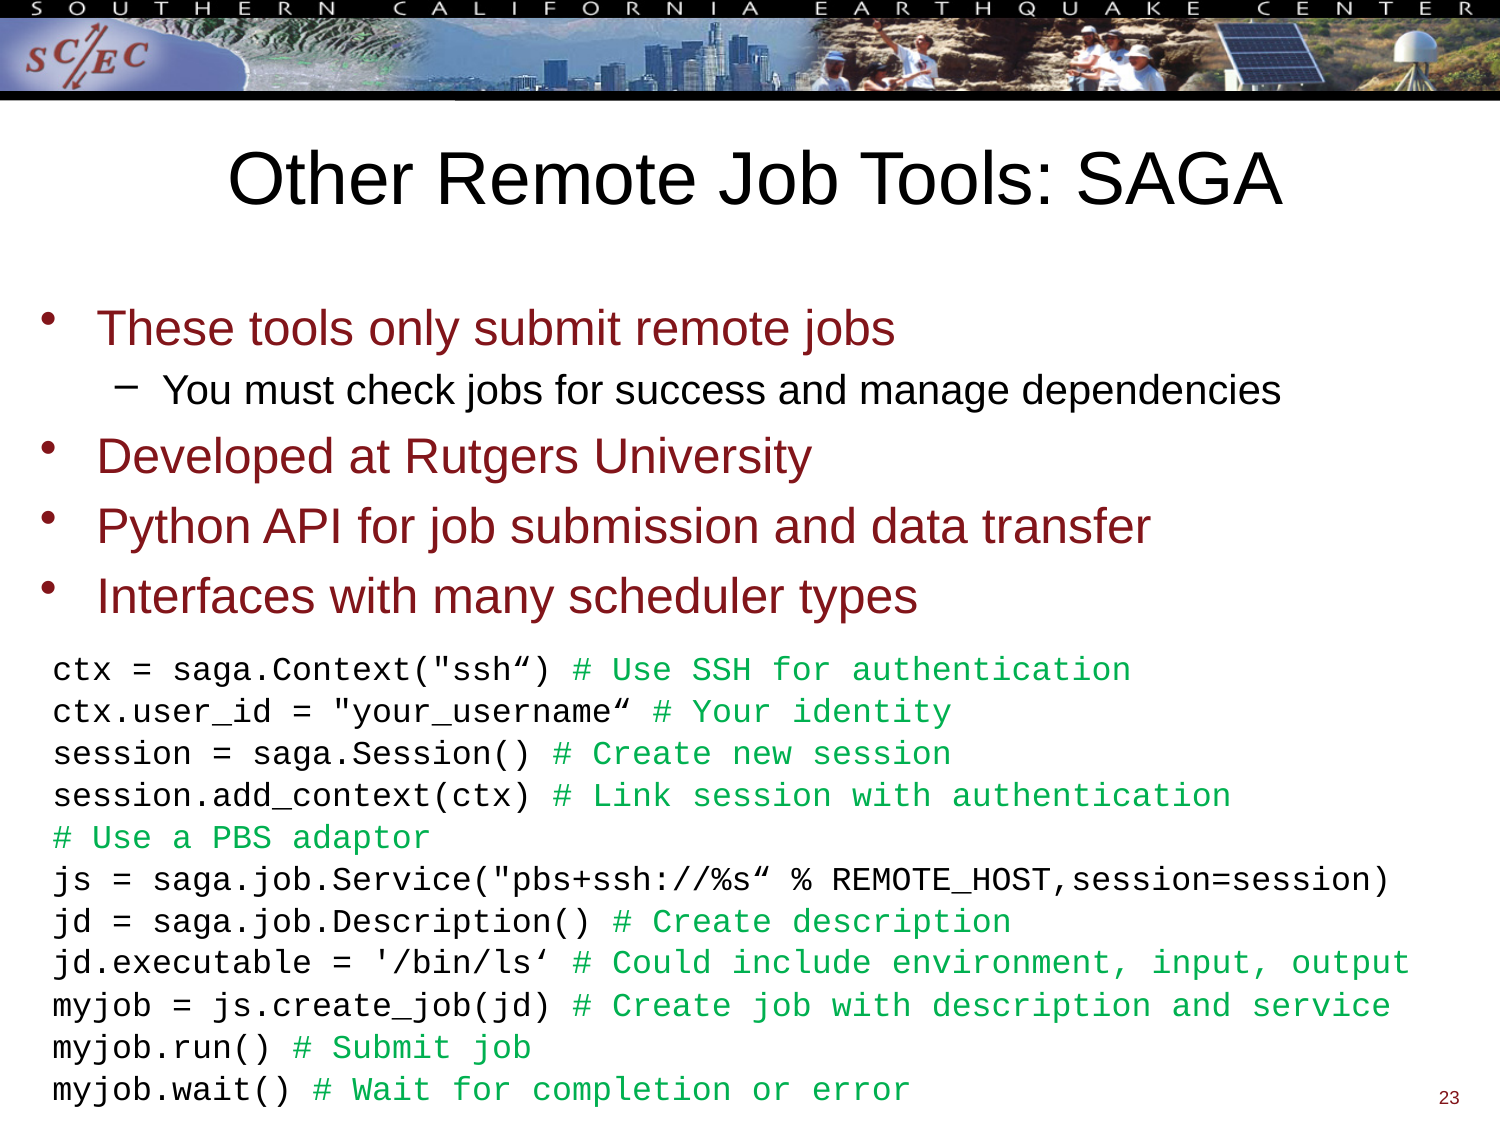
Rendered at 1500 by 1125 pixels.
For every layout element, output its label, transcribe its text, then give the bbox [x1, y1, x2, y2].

picture [0, 0, 1500, 91]
title Other Remote Job Tools: SAGA [24, 99, 1488, 251]
list These tools only submit remote jobs You must check jobs for success and manage dependencies Developed at Rutgers University Python API for job submission and data transfer Interfaces with many scheduler types [24, 287, 1491, 1063]
slide_number 23 [1312, 1078, 1476, 1117]
text_box ctx = saga.Context("ssh“) # Use SSH for authentication ctx.user_id = "your_username“ # Your identity session = saga.Session() # Create new session session.add_context(ctx) # Link session with authentication # Use a PBS adaptor js = saga.job.Service("pbs+ssh://%s“ % REMOTE_HOST,session=session) jd = saga.job.Description() # Create description jd.executable = '/bin/ls‘ # Could include environment, input, output myjob = js.create_job(jd) # Create job with description and service myjob.run() # Submit job myjob.wait() # Wait for completion or error [37, 639, 1447, 1114]
